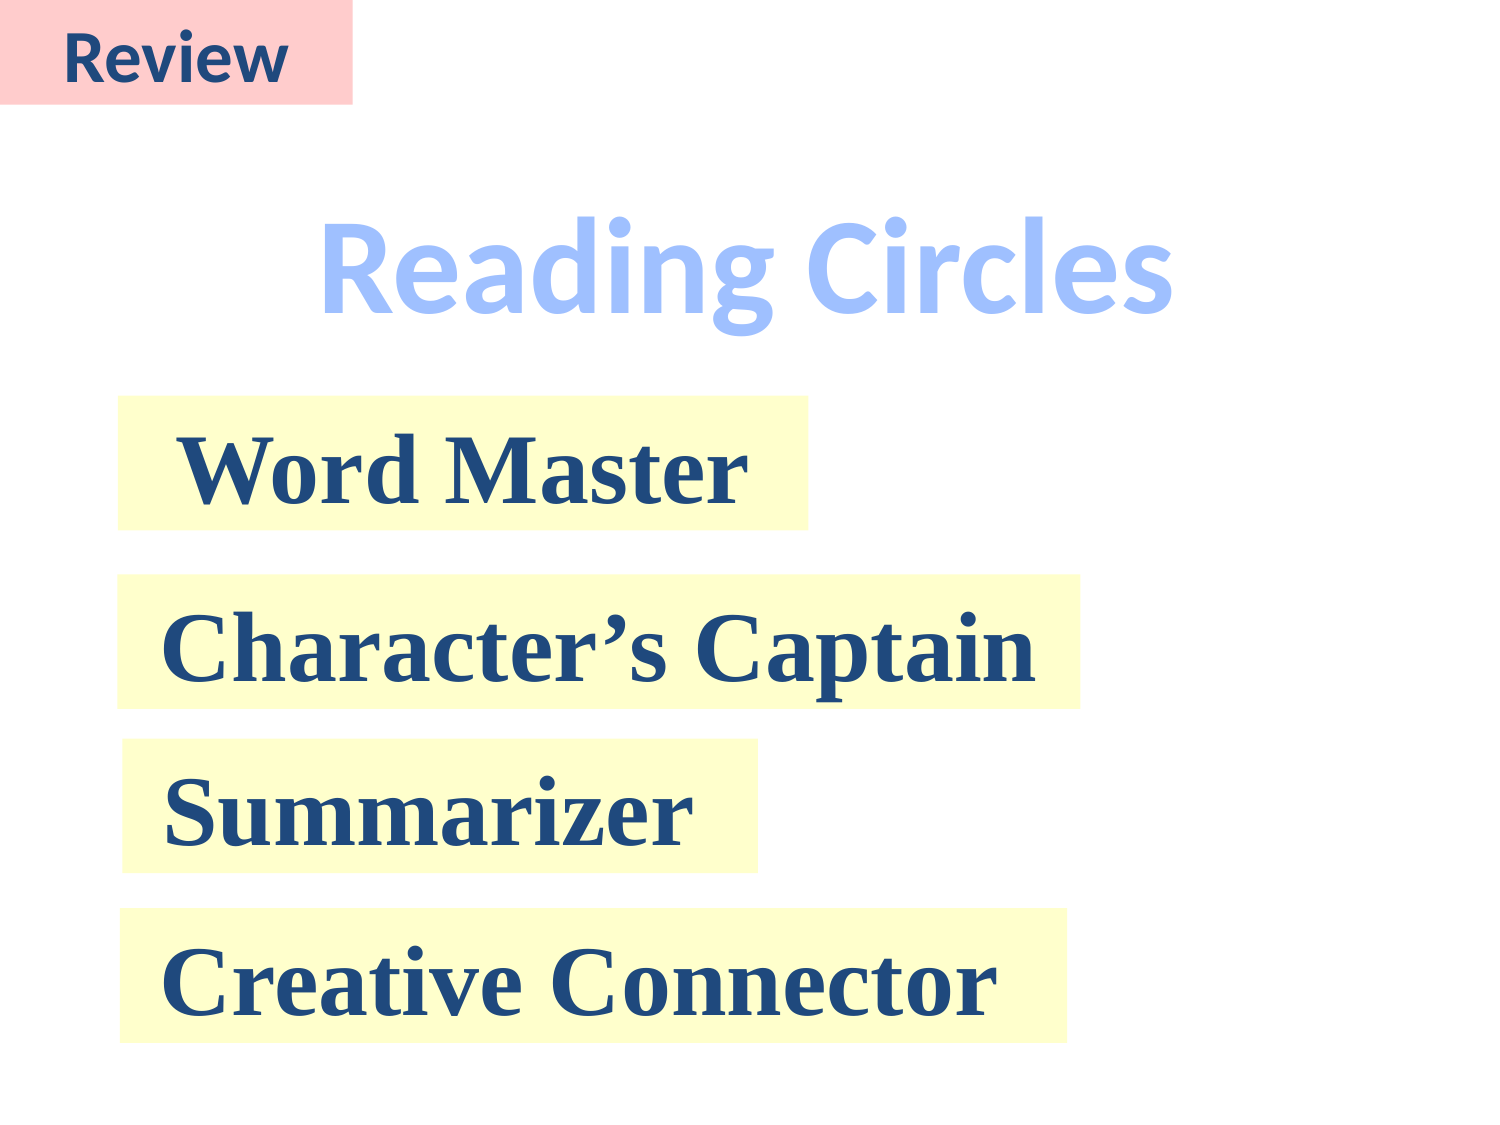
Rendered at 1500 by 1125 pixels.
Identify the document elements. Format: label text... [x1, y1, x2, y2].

text_box Word Master [117, 395, 809, 531]
text_box Creative Connector [119, 908, 1068, 1043]
text_box Reading Circles [302, 169, 1192, 349]
text_box Summarizer [122, 738, 758, 874]
text_box Review [0, 0, 353, 105]
text_box Character’s Captain [117, 574, 1081, 709]
